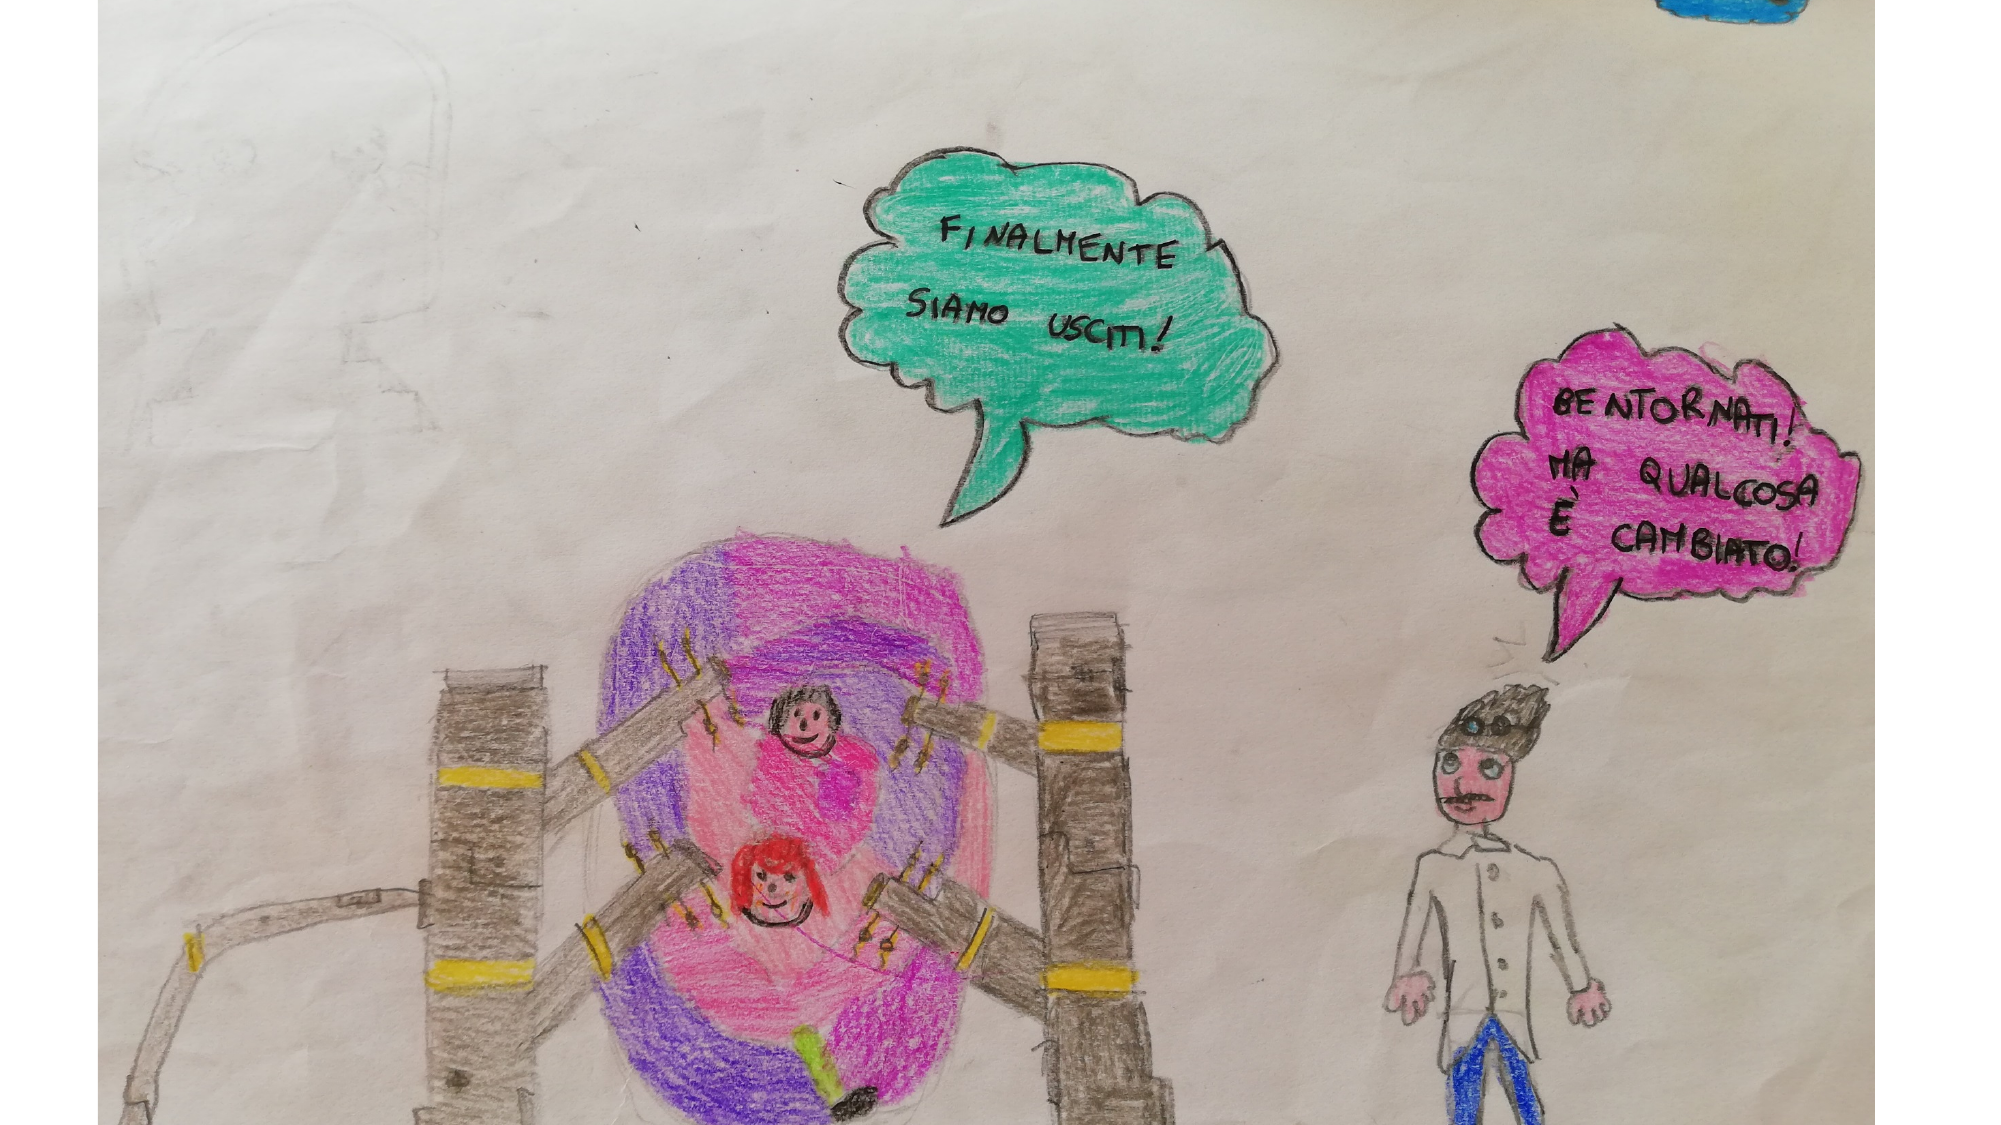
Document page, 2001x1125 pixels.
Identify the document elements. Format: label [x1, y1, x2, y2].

picture [97, 0, 1875, 1125]
